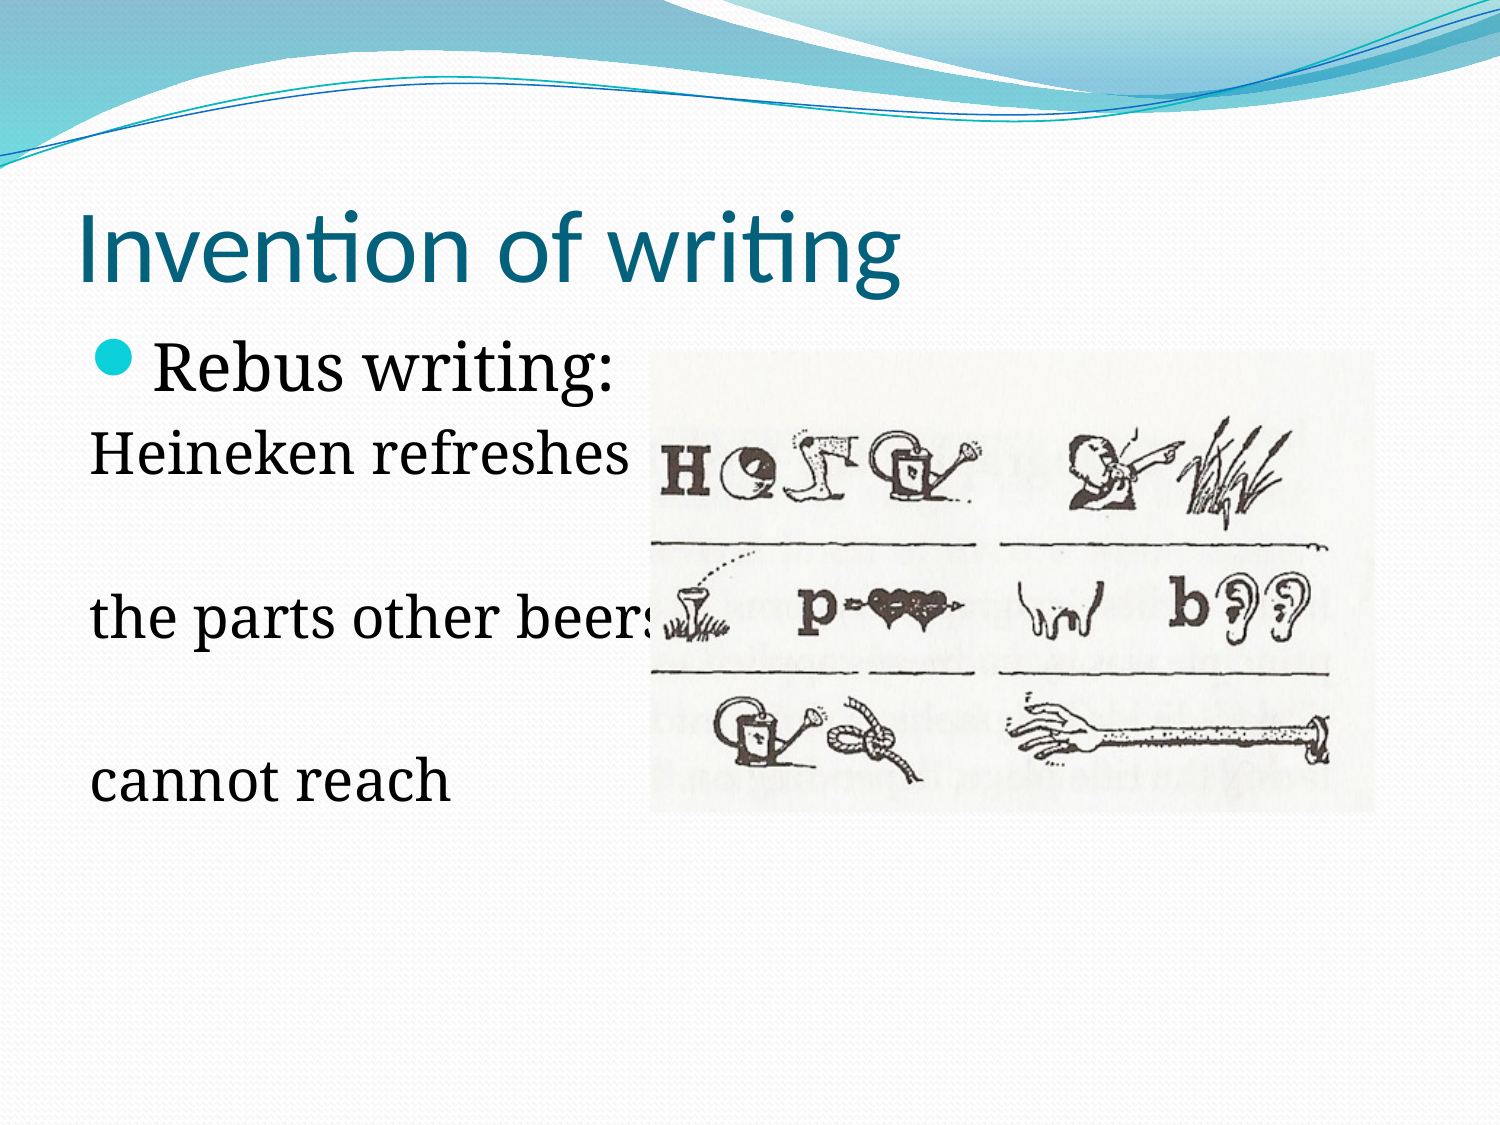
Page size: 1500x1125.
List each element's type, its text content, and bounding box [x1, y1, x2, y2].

title Invention of writing [75, 115, 1425, 303]
picture [649, 350, 1376, 812]
list Rebus writing: Heineken refreshes the parts other beers cannot reach [75, 317, 1425, 1038]
